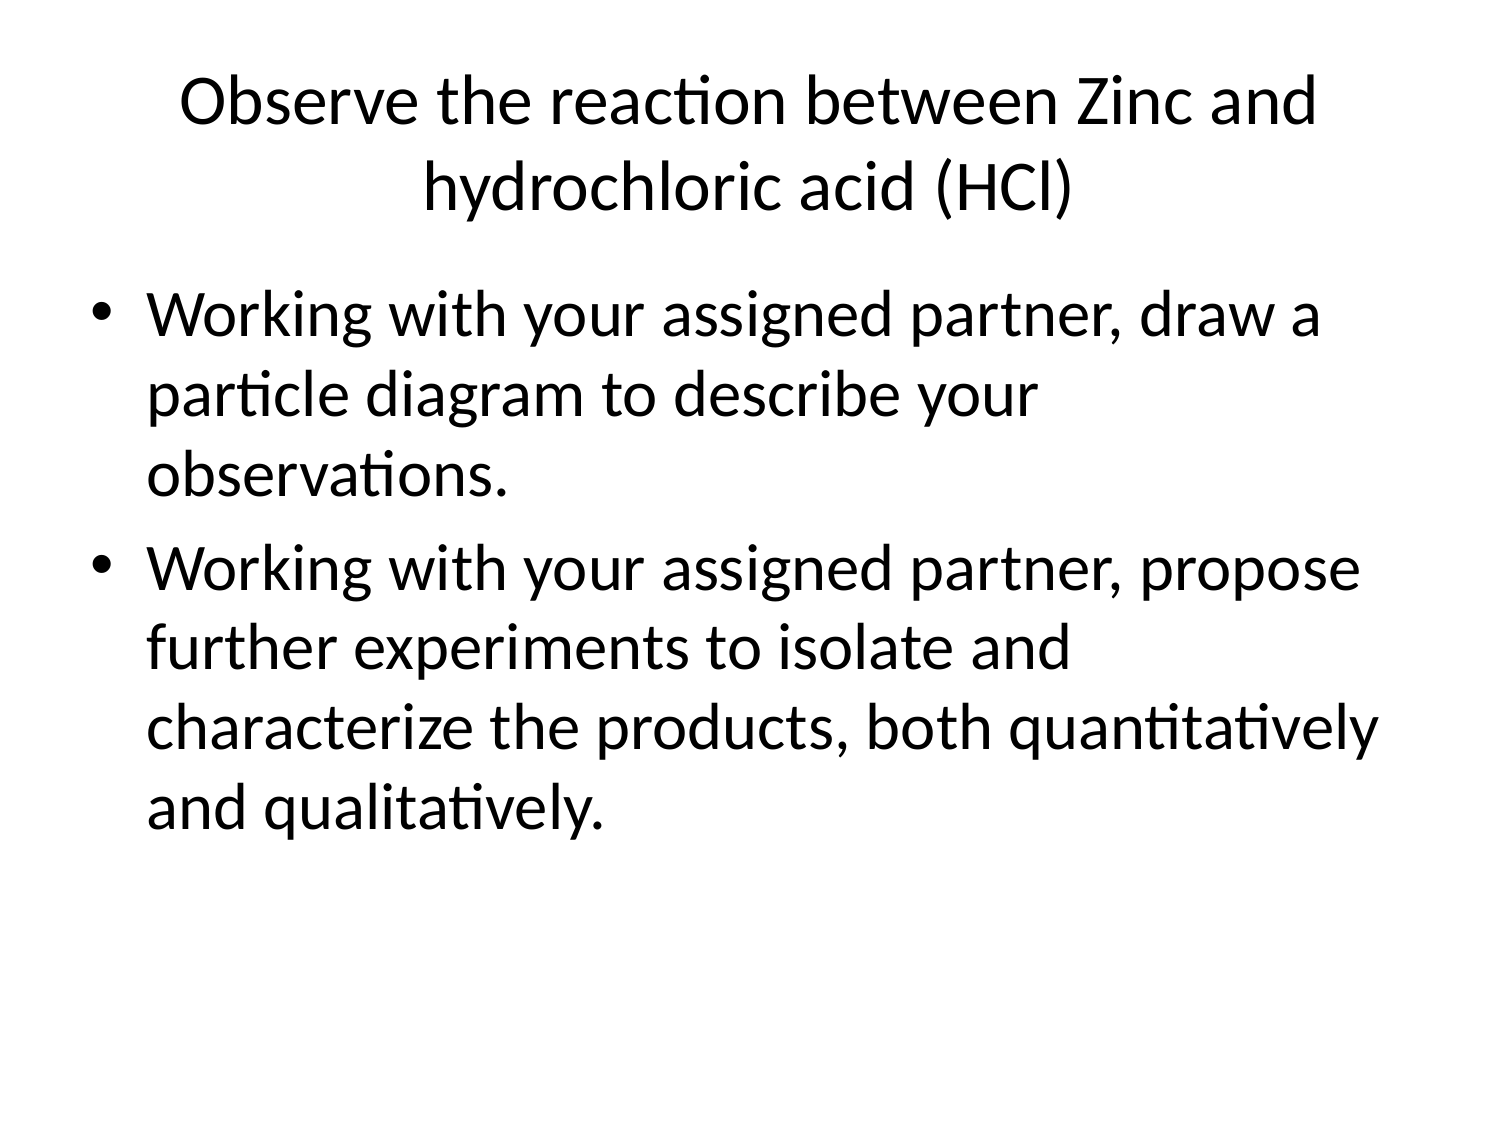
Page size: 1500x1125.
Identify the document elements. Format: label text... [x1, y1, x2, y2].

list Working with your assigned partner, draw a particle diagram to describe your observations. Working with your assigned partner, propose further experiments to isolate and characterize the products, both quantitatively and qualitatively. [75, 262, 1425, 1005]
title Observe the reaction between Zinc and hydrochloric acid (HCl) [75, 45, 1425, 233]
